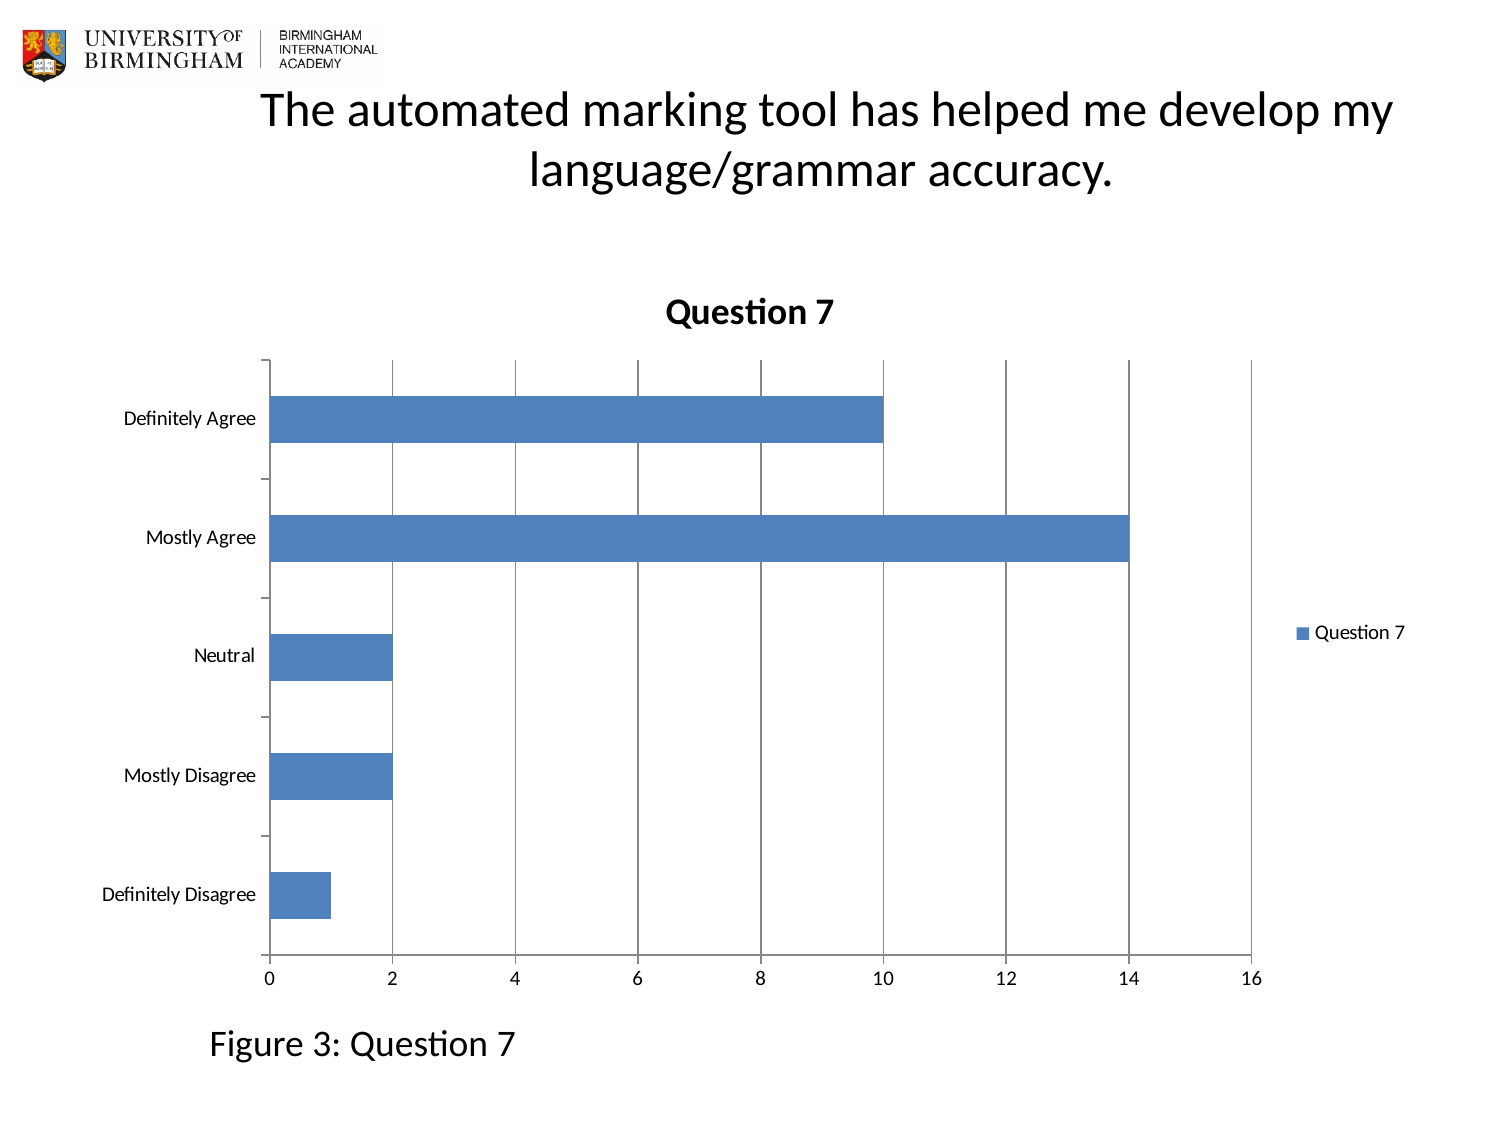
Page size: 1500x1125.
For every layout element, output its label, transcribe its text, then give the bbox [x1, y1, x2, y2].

picture [17, 19, 384, 89]
title The automated marking tool has helped me develop my language/grammar accuracy. [159, 42, 1495, 231]
chart [74, 262, 1426, 1006]
text_box Figure 3: Question 7 [194, 1014, 573, 1072]
